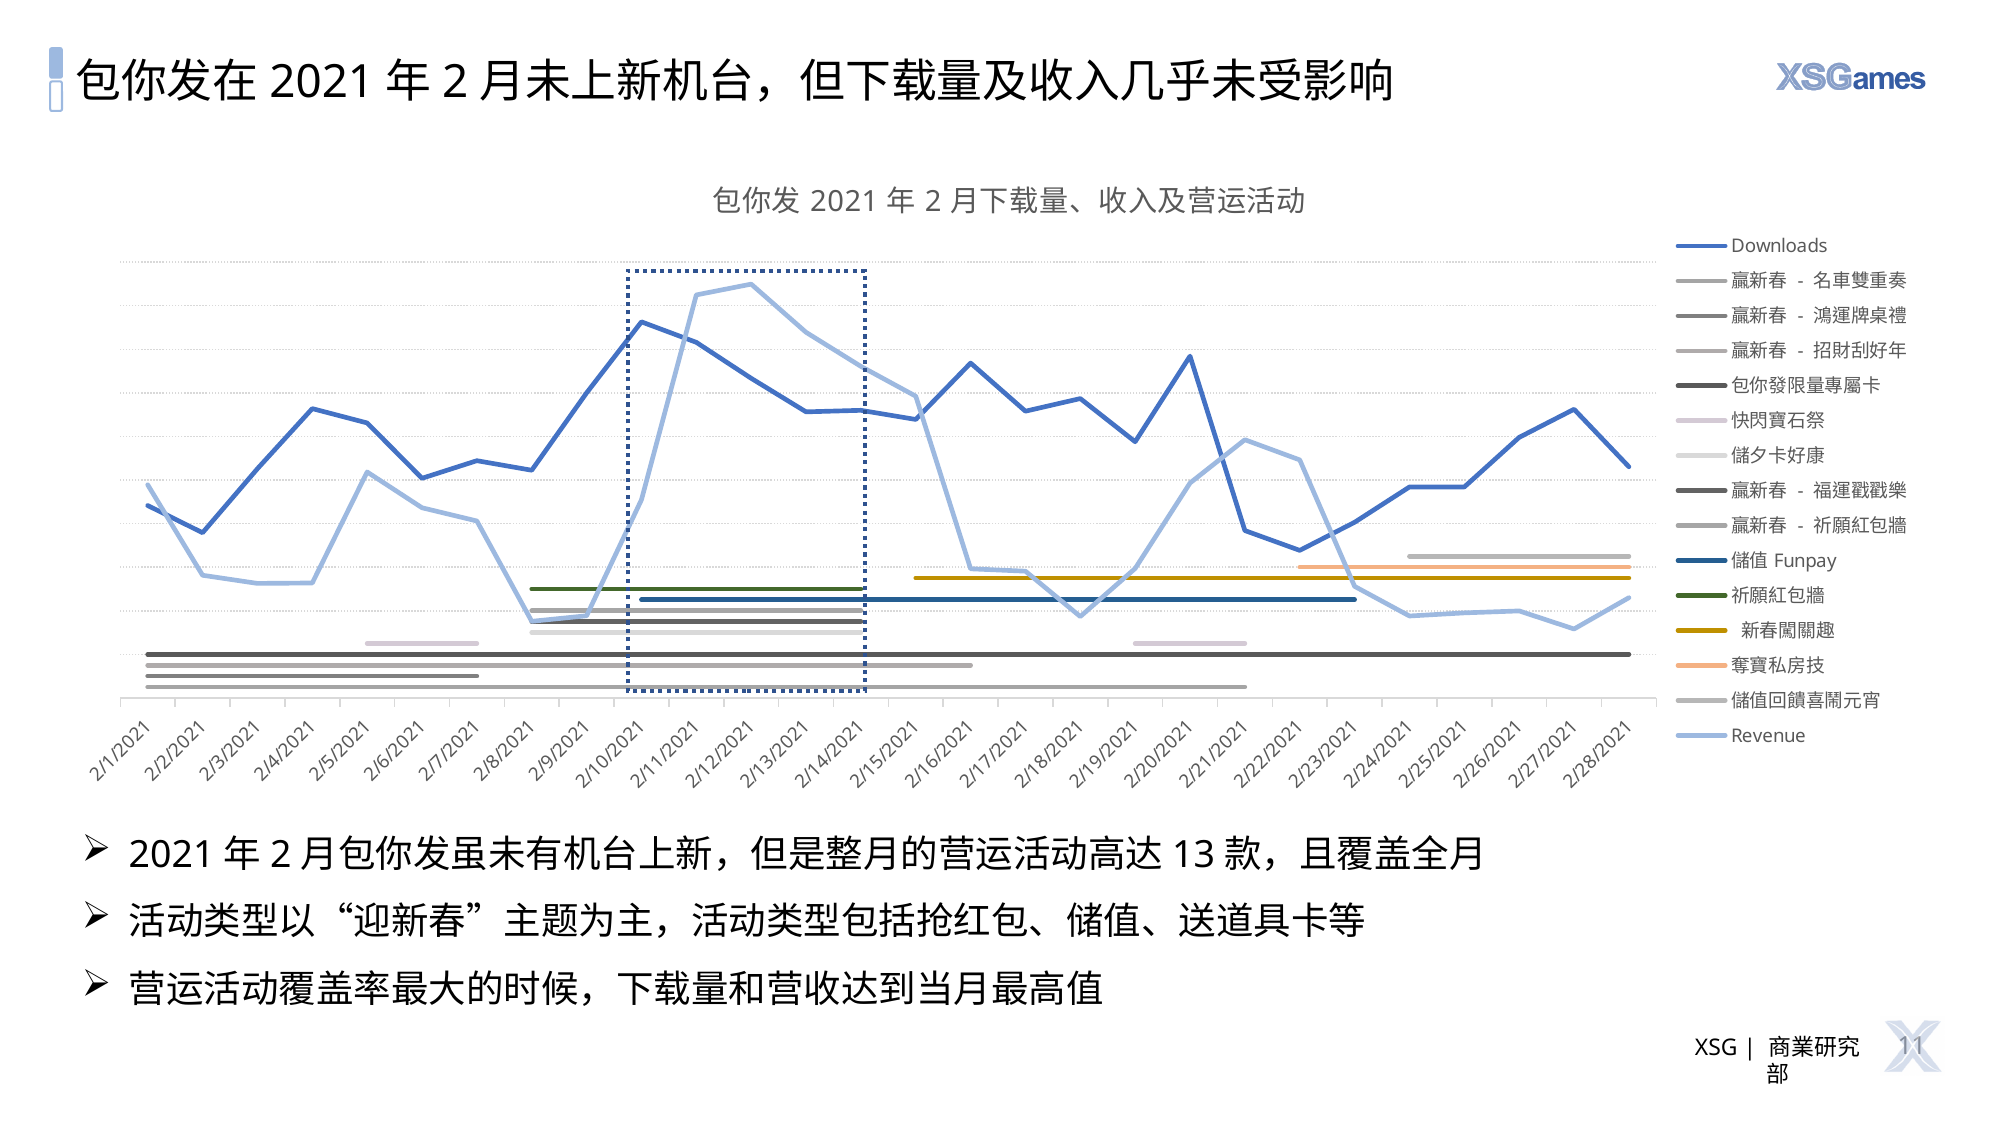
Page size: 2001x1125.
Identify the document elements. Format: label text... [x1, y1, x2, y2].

text_box 2021年2月包你发虽未有机台上新，但是整月的营运活动高达13款，且覆盖全月 活动类型以“迎新春”主题为主，活动类型包括抢红包、储值、送道具卡等 营运活动覆盖率最大的时候，下载量和营收达到当月最高值 [67, 799, 1663, 1018]
chart [74, 163, 1926, 799]
slide_number 11 [1850, 1022, 1973, 1072]
title 包你发在2021年2月未上新机台，但下载量及收入几乎未受影响 [60, 46, 1944, 112]
